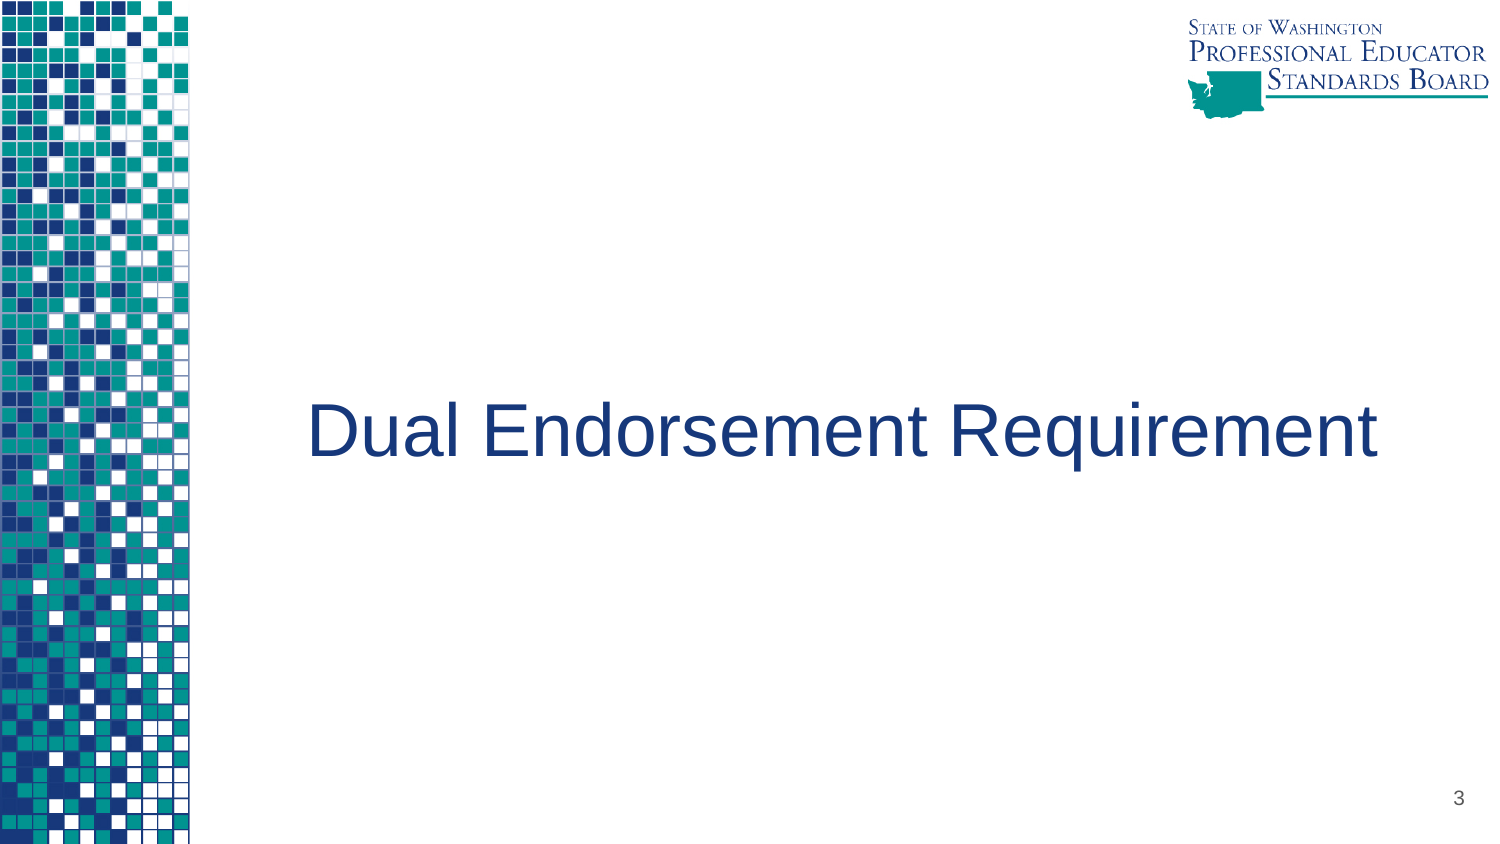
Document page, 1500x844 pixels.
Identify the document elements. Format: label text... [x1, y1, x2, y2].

slide_number 3 [1389, 764, 1480, 830]
list Dual Endorsement Requirement [241, 139, 1445, 745]
picture [0, 0, 1500, 844]
